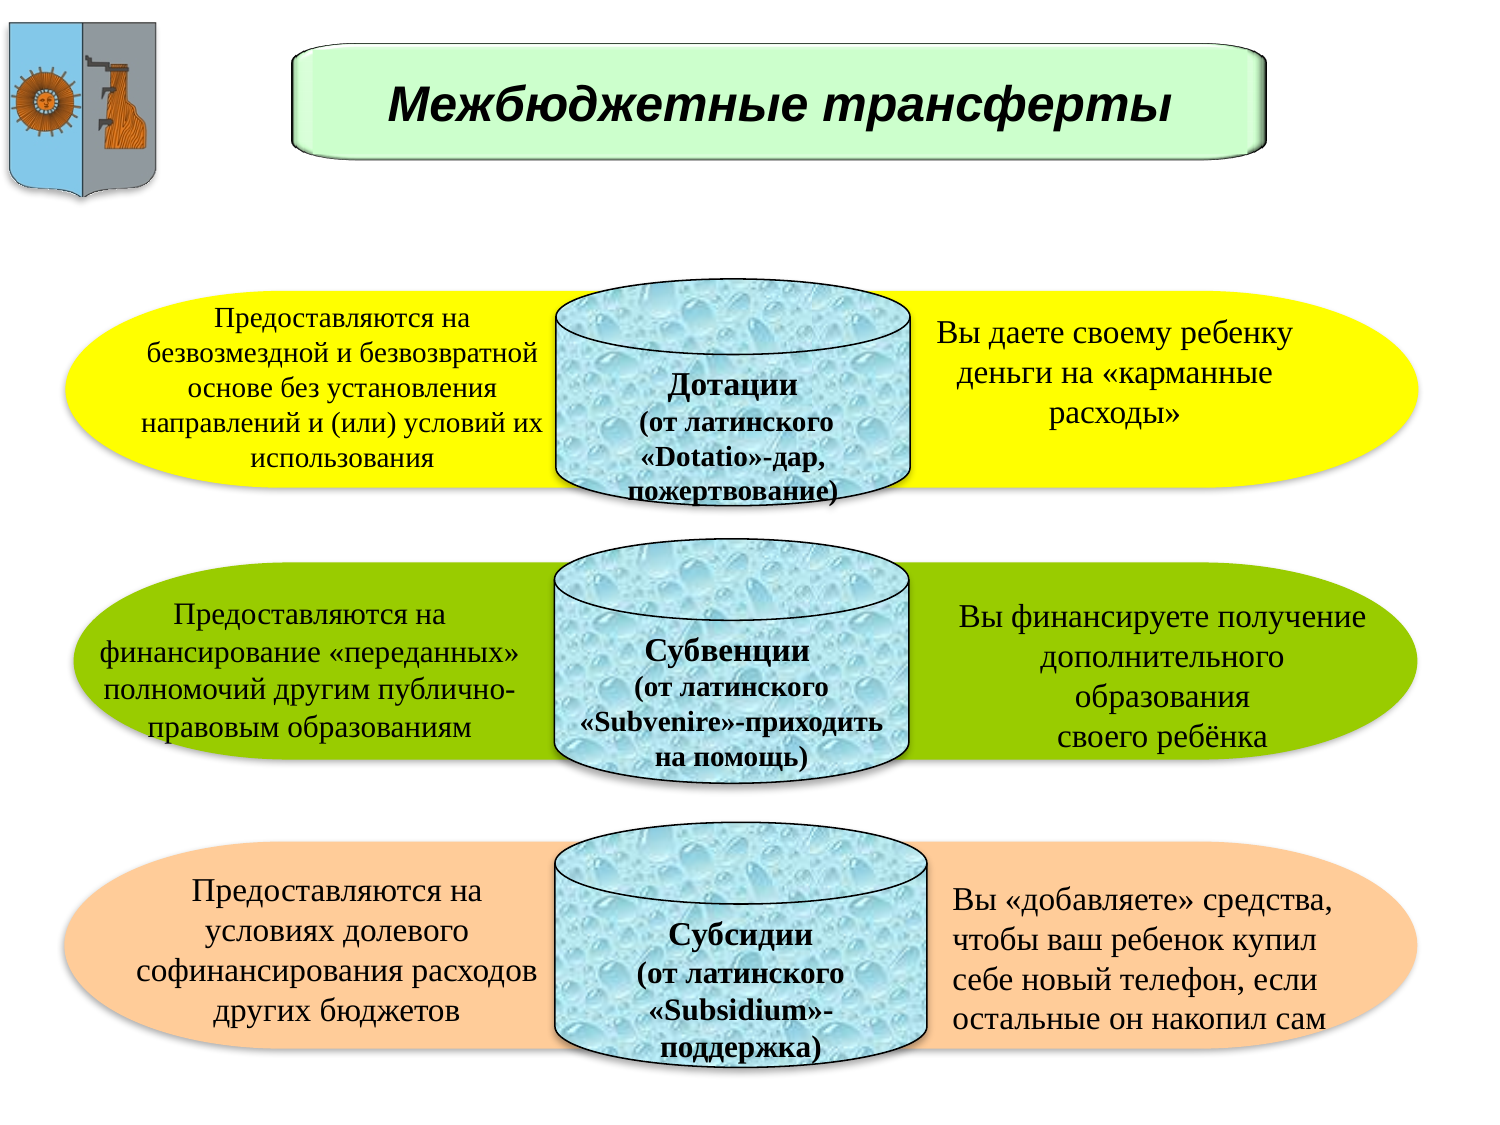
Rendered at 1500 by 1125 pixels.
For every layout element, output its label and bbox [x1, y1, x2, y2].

text_box [289, 42, 1271, 162]
picture [7, 22, 157, 197]
text_box [40, 184, 1483, 1125]
